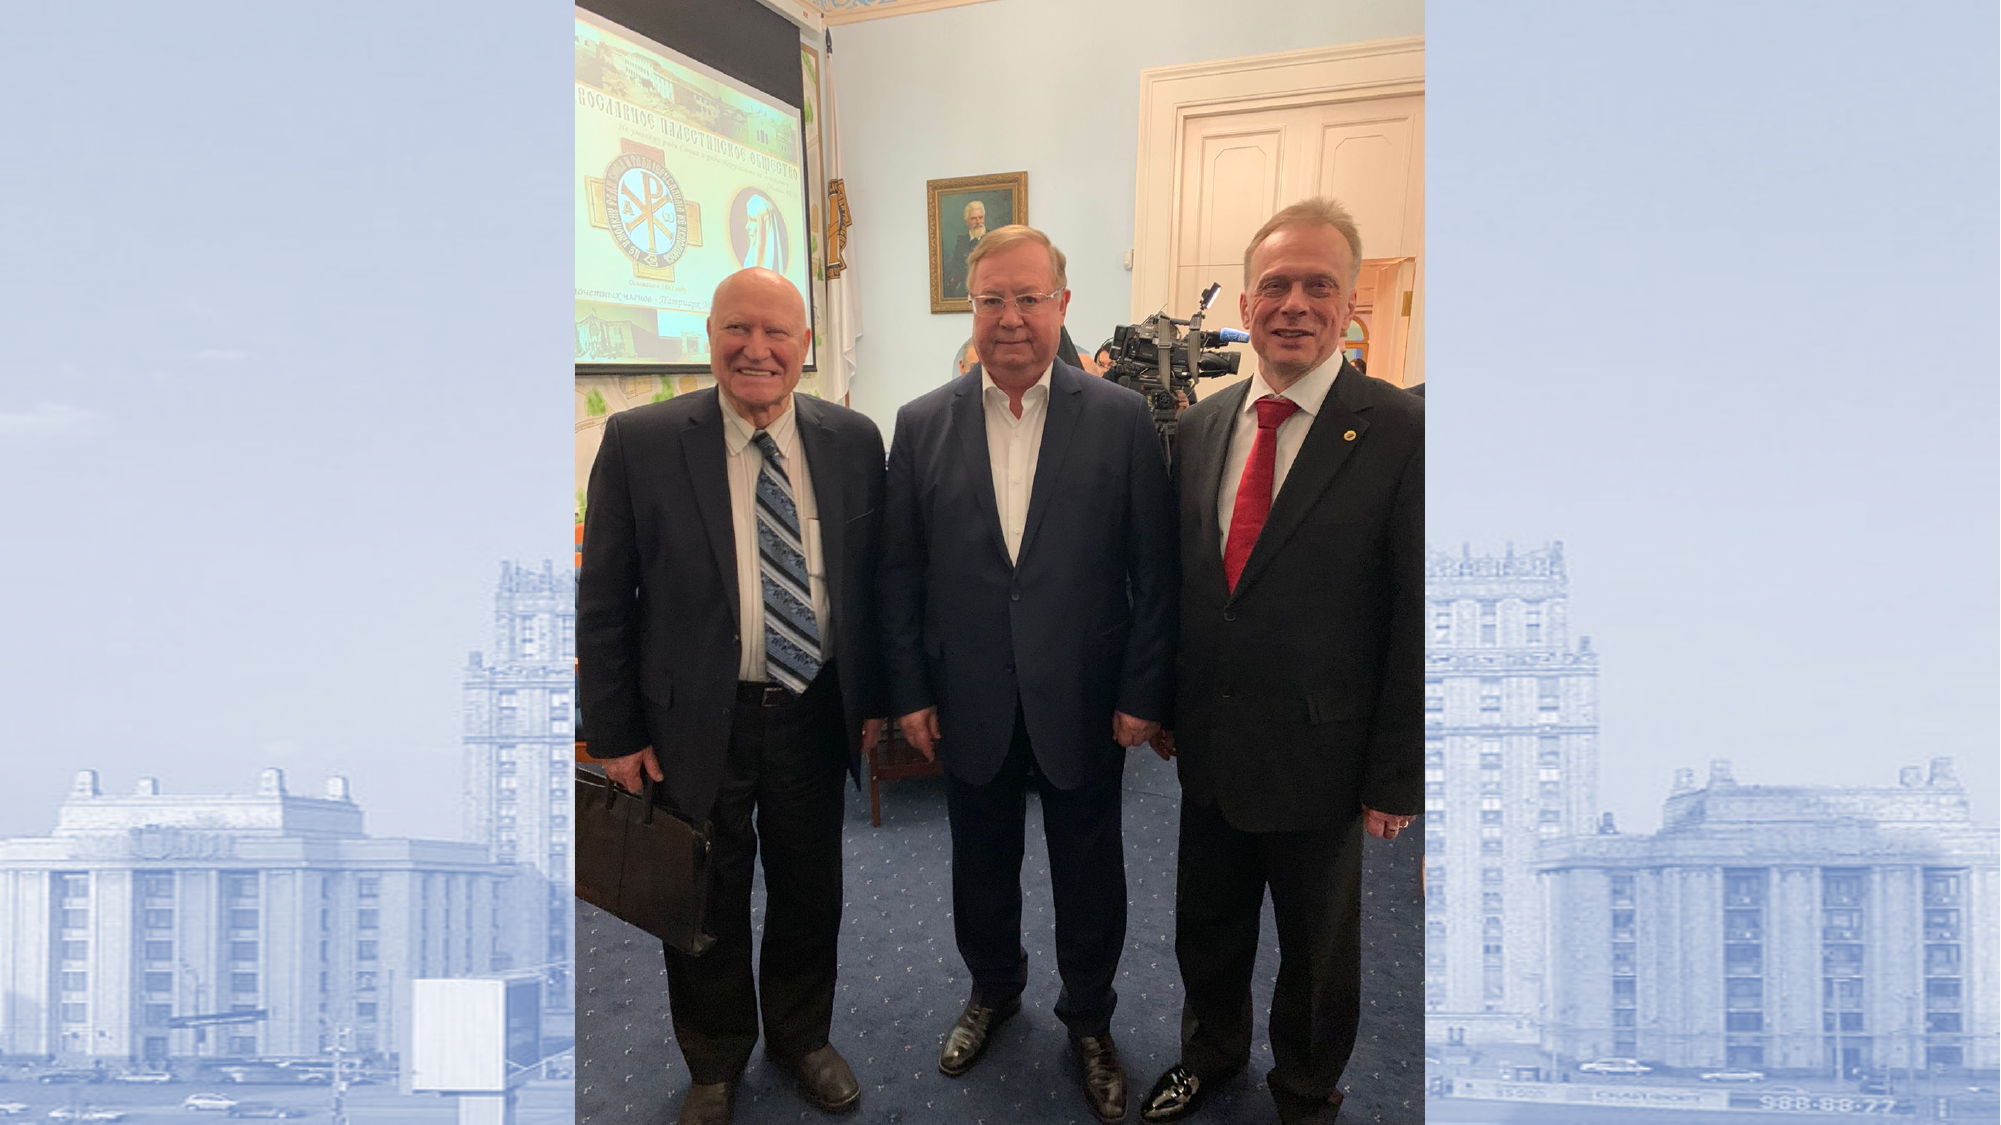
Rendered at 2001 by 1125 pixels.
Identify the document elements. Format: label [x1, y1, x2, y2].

list [575, 0, 1425, 1125]
